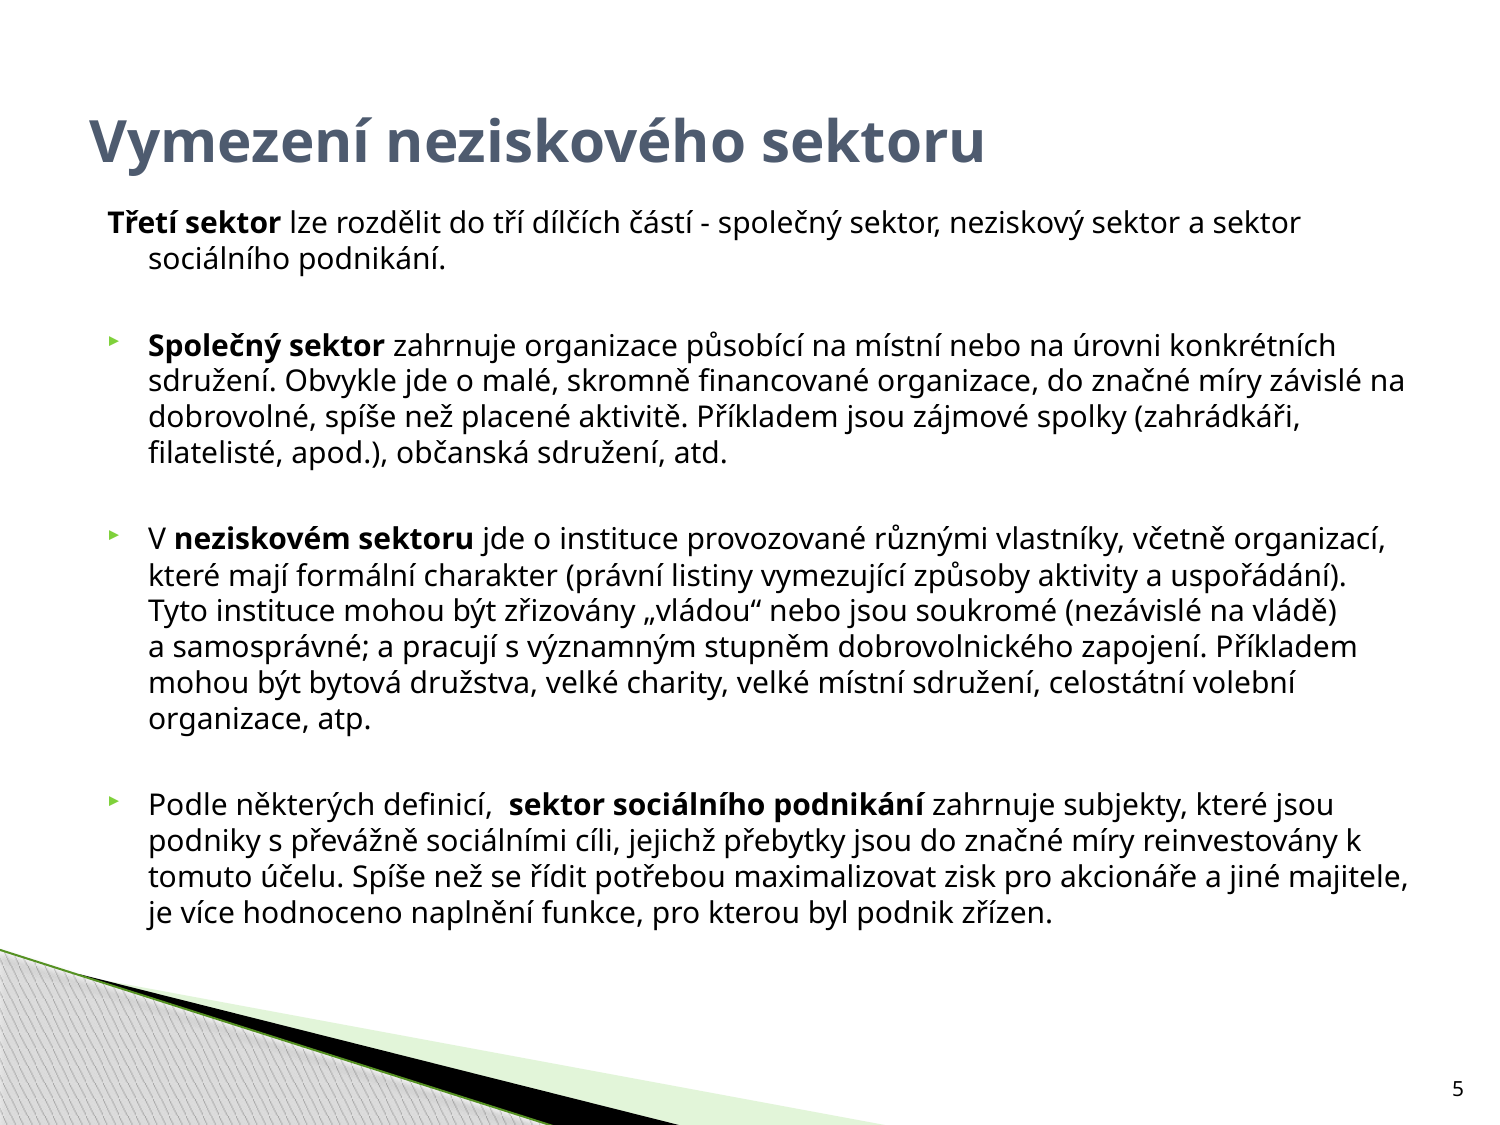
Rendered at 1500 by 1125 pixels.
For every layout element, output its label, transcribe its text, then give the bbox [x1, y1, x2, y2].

list Třetí sektor lze rozdělit do tří dílčích částí - společný sektor, neziskový sektor a sektor sociálního podnikání. Společný sektor zahrnuje organizace působící na místní nebo na úrovni konkrétních sdružení. Obvykle jde o malé, skromně financované organizace, do značné míry závislé na dobrovolné, spíše než placené aktivitě. Příkladem jsou zájmové spolky (zahrádkáři, filatelisté, apod.), občanská sdružení, atd. V neziskovém sektoru jde o instituce provozované různými vlastníky, včetně organizací, které mají formální charakter (právní listiny vymezující způsoby aktivity a uspořádání). Tyto instituce mohou být zřizovány „vládou“ nebo jsou soukromé (nezávislé na vládě) a samosprávné; a pracují s významným stupněm dobrovolnického zapojení. Příkladem mohou být bytová družstva, velké charity, velké místní sdružení, celostátní volební organizace, atp. Podle některých definicí, sektor sociálního podnikání zahrnuje subjekty, které jsou podniky s převážně sociálními cíli, jejichž přebytky jsou do značné míry reinvestovány k tomuto účelu. Spíše než se řídit potřebou maximalizovat zisk pro akcionáře a jiné majitele, je více hodnoceno naplnění funkce, pro kterou byl podnik zřízen. [75, 233, 1425, 939]
title Vymezení neziskového sektoru [75, 45, 1425, 233]
slide_number 5 [1418, 1051, 1479, 1112]
